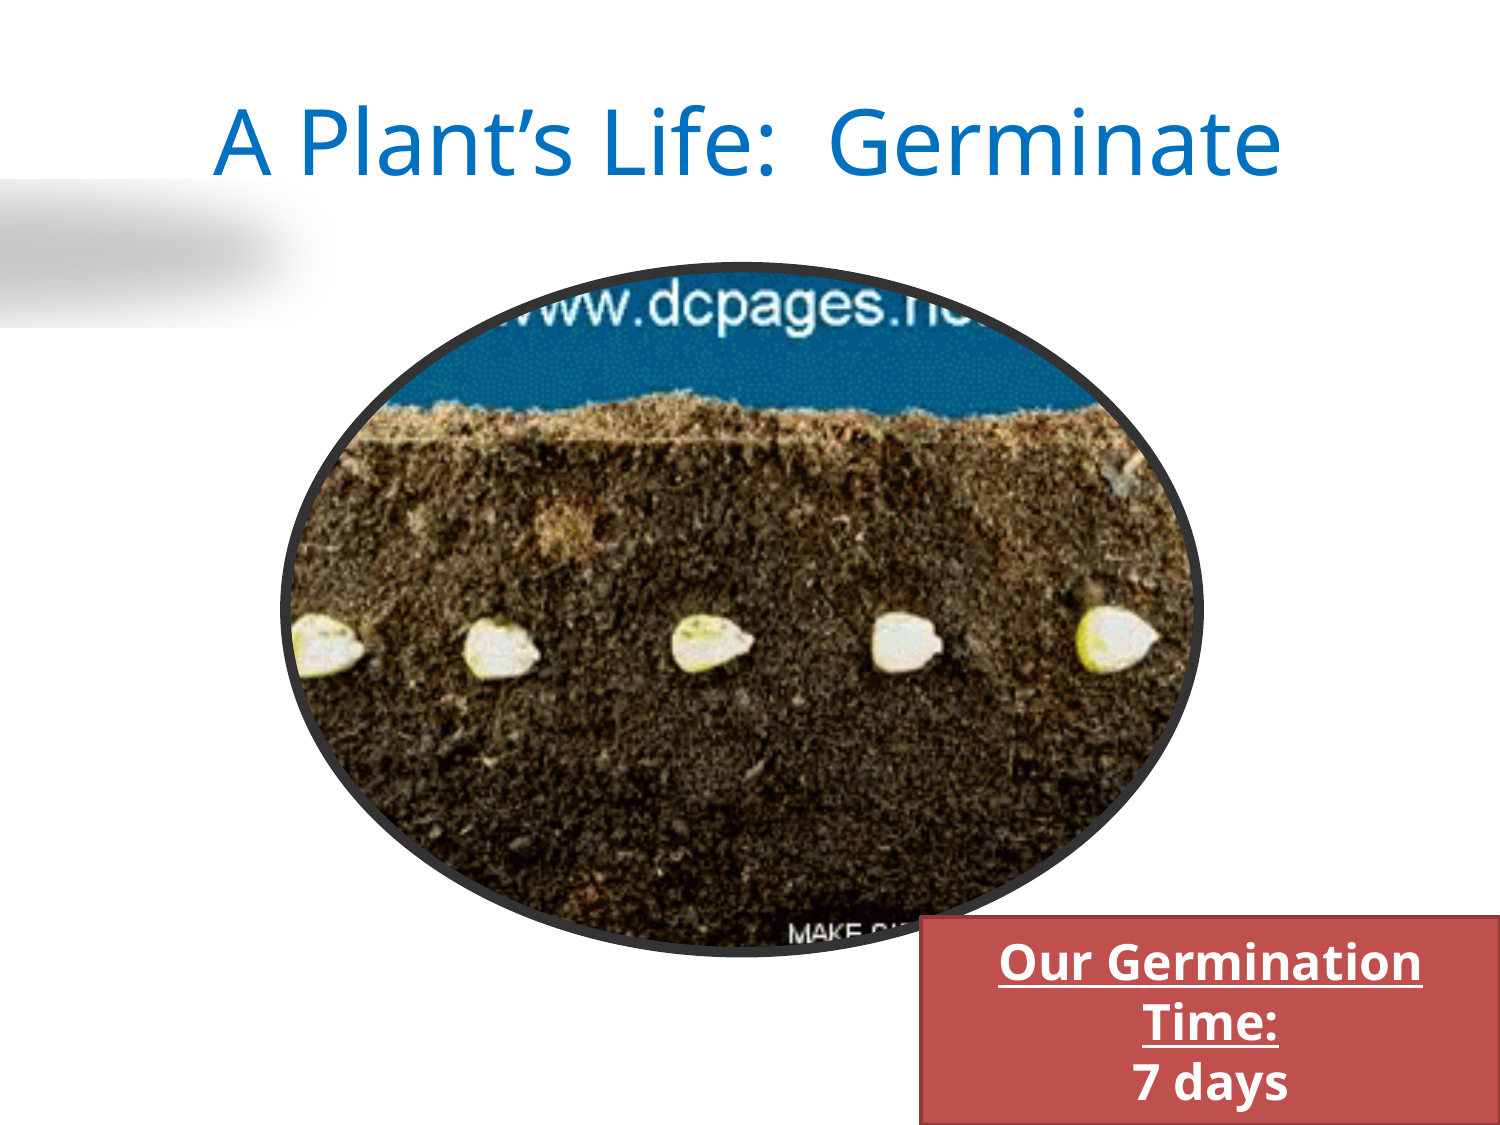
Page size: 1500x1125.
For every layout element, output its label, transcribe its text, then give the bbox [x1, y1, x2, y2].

text_box Our Germination Time: 7 days [919, 915, 1500, 1125]
picture [285, 266, 1199, 953]
title A Plant’s Life: Germinate [75, 45, 1425, 233]
